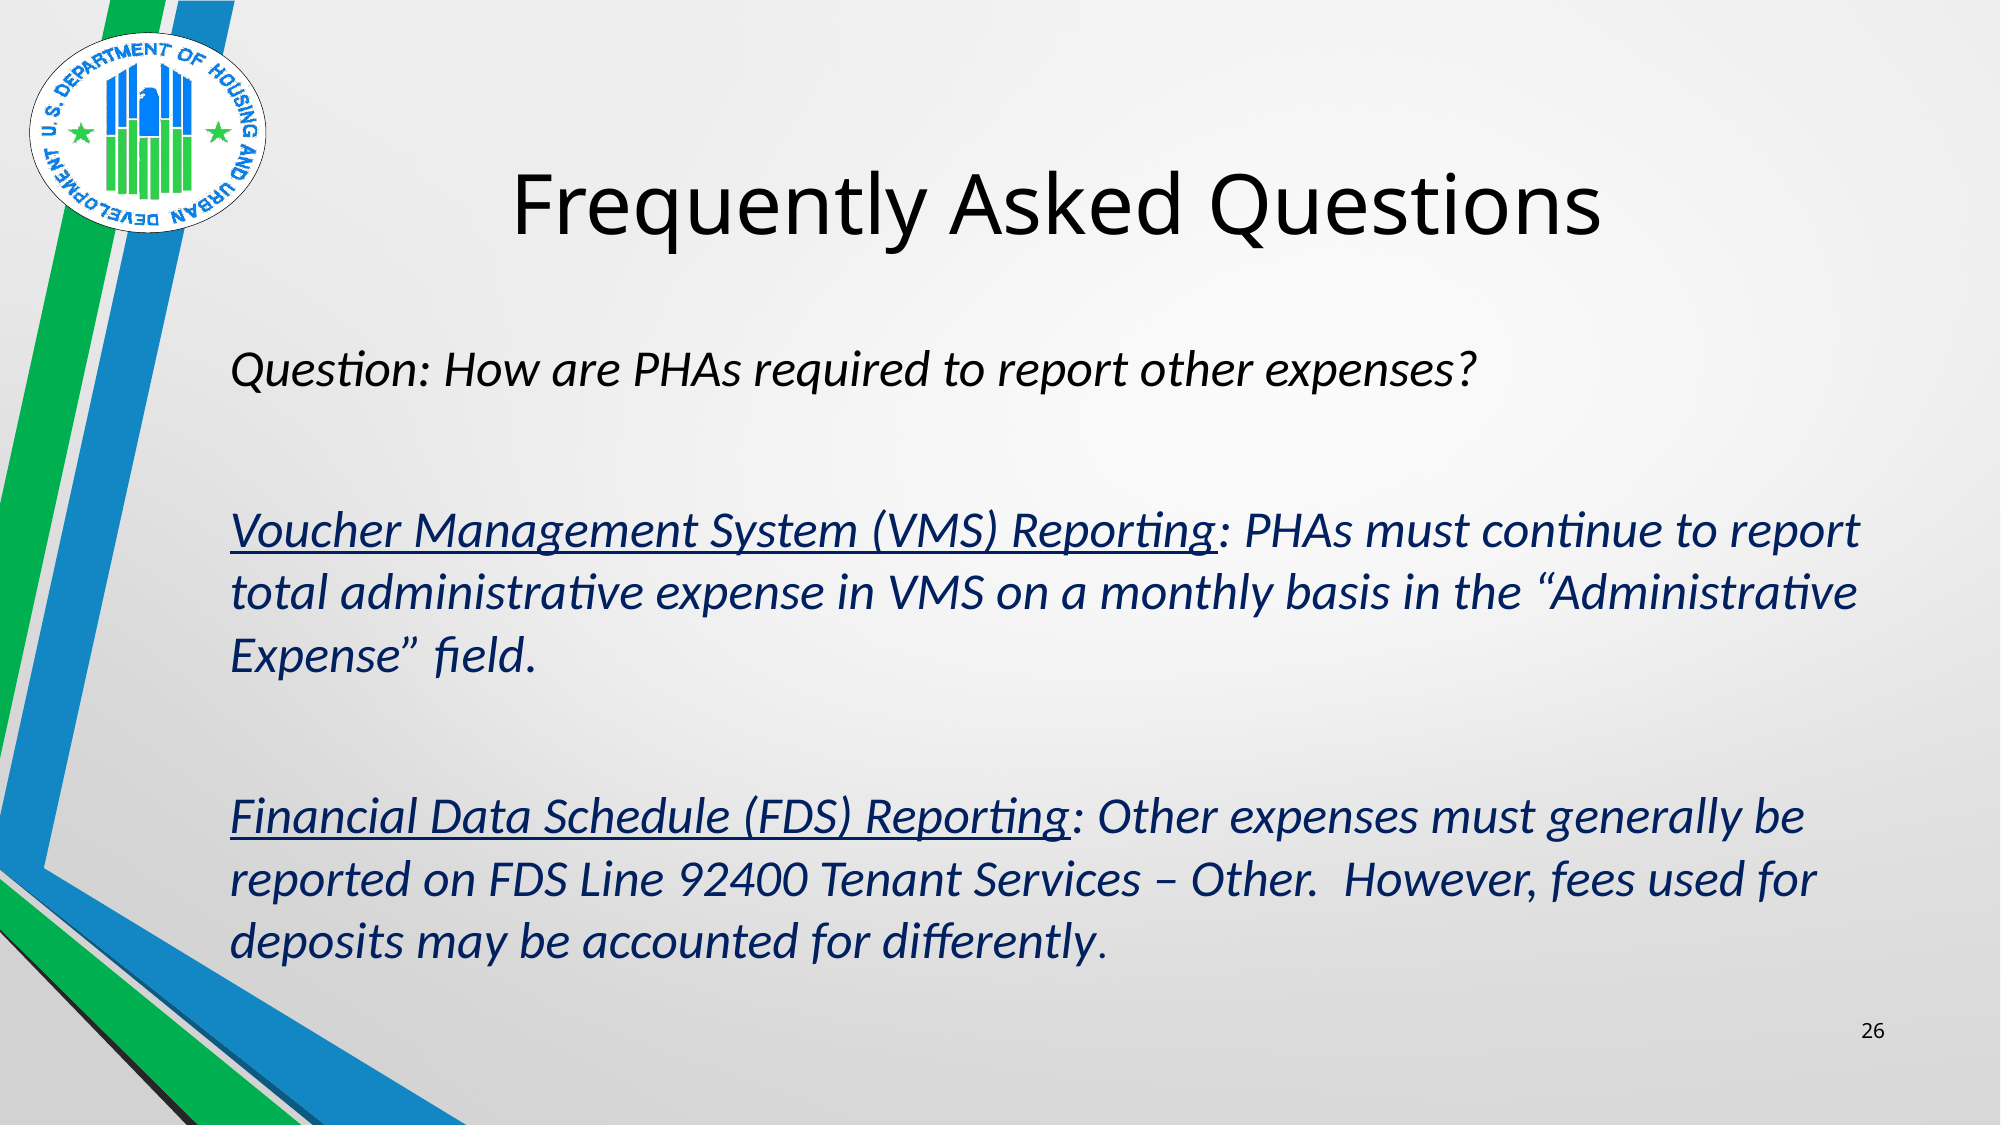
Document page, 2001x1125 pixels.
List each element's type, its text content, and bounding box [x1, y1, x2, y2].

list Question: How are PHAs required to report other expenses? Voucher Management System (VMS) Reporting: PHAs must continue to report total administrative expense in VMS on a monthly basis in the “Administrative Expense” field. Financial Data Schedule (FDS) Reporting: Other expenses must generally be reported on FDS Line 92400 Tenant Services – Other. However, fees used for deposits may be accounted for differently. [214, 326, 1900, 985]
picture [39, 39, 261, 228]
title Frequently Asked Questions [214, 75, 1900, 326]
slide_number 26 [1806, 1001, 1900, 1062]
